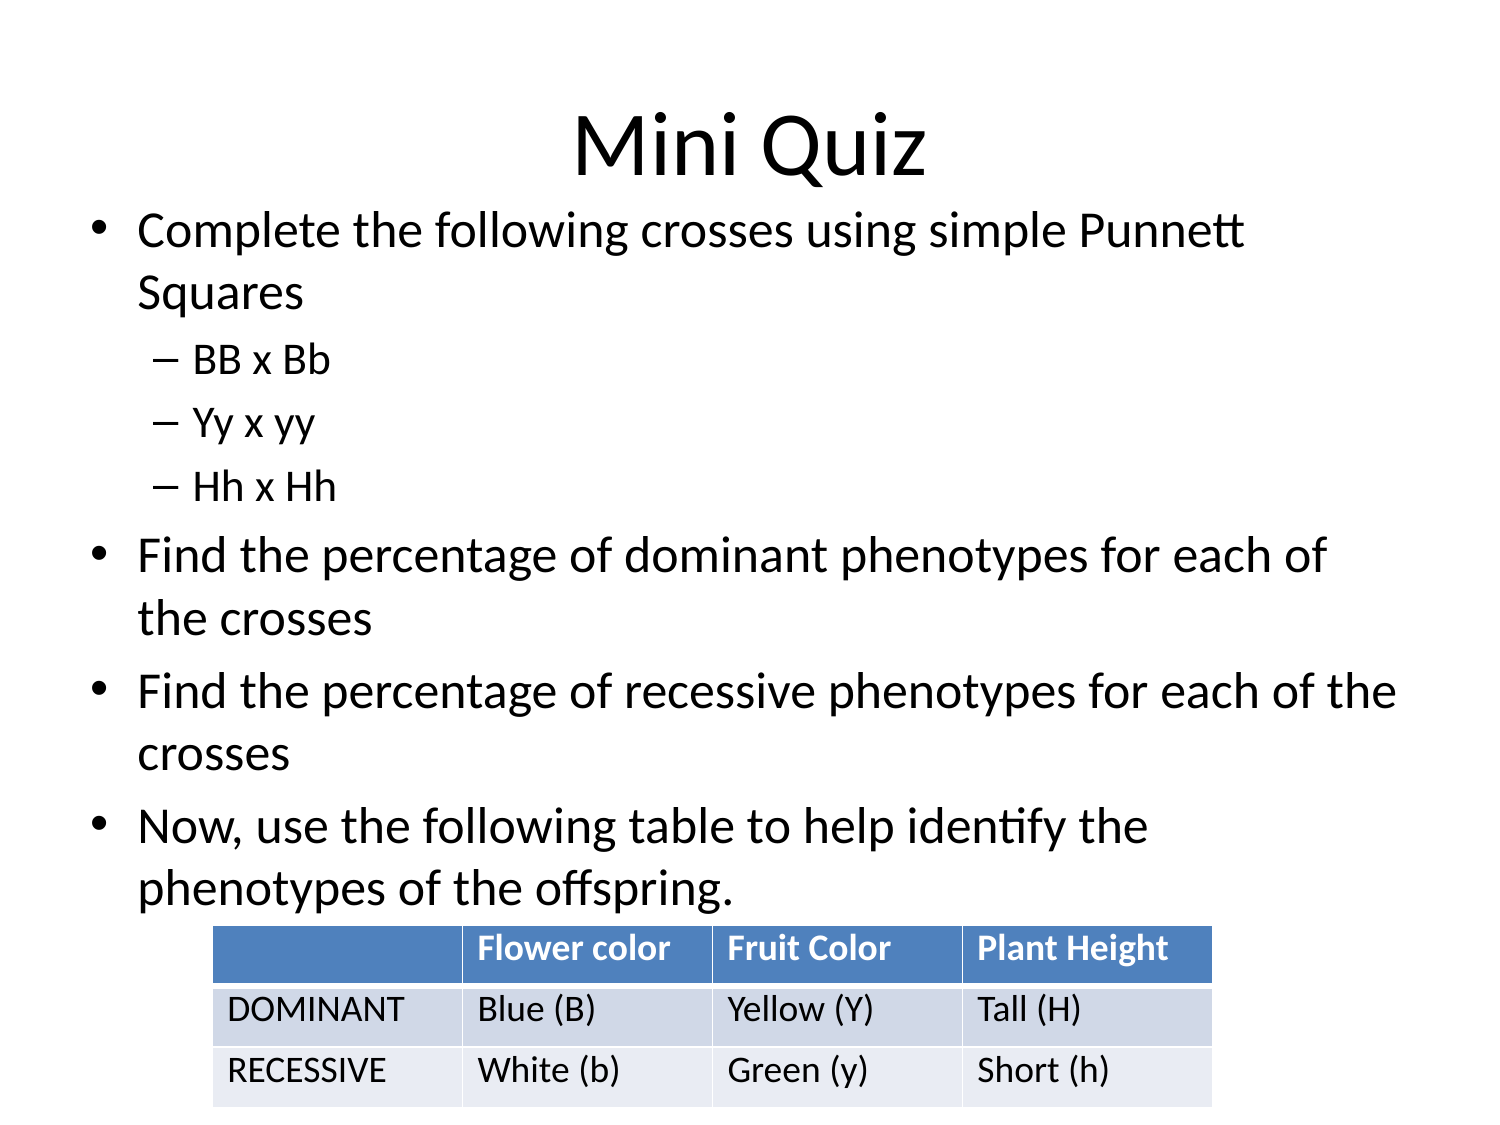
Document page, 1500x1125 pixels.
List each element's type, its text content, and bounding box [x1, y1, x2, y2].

table_cell Blue (B) [463, 989, 712, 1046]
table_header Fruit Color [713, 926, 962, 983]
table_cell Yellow (Y) [713, 989, 962, 1046]
list Complete the following crosses using simple Punnett Squares BB x Bb Yy x yy Hh x Hh Find the percentage of dominant phenotypes for each of the crosses Find the percentage of recessive phenotypes for each of the crosses Now, use the following table to help identify the phenotypes of the offspring. [75, 187, 1425, 930]
table_cell Tall (H) [963, 989, 1212, 1046]
table_header [213, 926, 462, 983]
table_cell DOMINANT [213, 989, 462, 1046]
table_cell RECESSIVE [213, 1048, 462, 1107]
table_cell White (b) [463, 1048, 712, 1107]
table_cell Short (h) [963, 1048, 1212, 1107]
table_header Flower color [463, 926, 712, 983]
table_header Plant Height [963, 926, 1212, 983]
title Mini Quiz [75, 45, 1425, 187]
table_cell Green (y) [713, 1048, 962, 1107]
